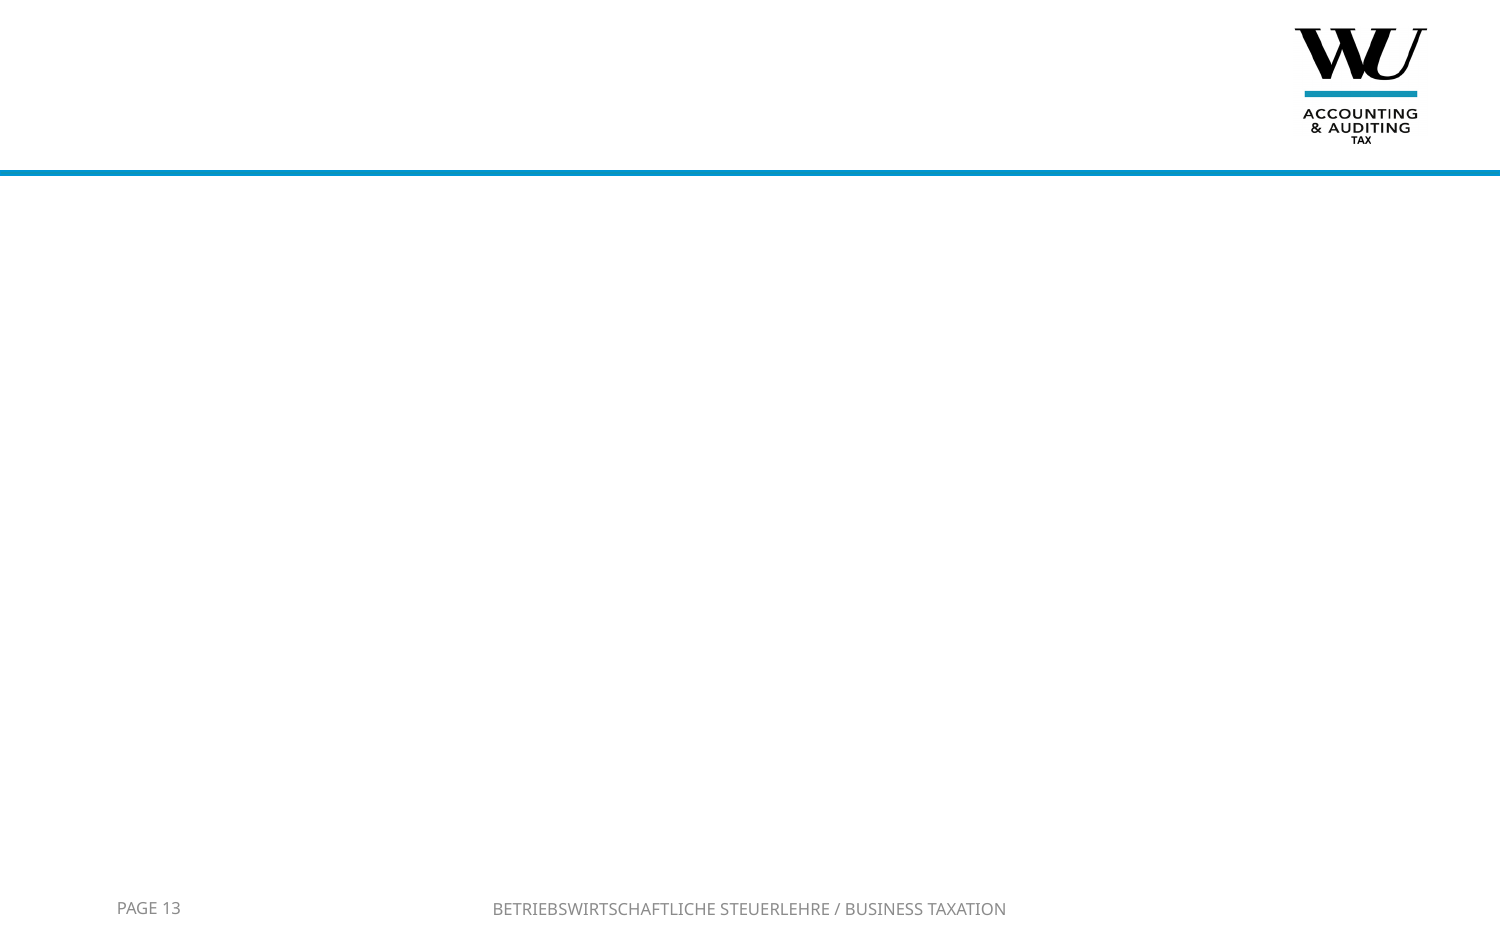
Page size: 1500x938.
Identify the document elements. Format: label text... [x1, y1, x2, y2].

picture [1293, 26, 1428, 145]
slide_number Page 13 [75, 887, 223, 931]
footer Betriebswirtschaftliche Steuerlehre / Business Taxation [230, 887, 1270, 931]
